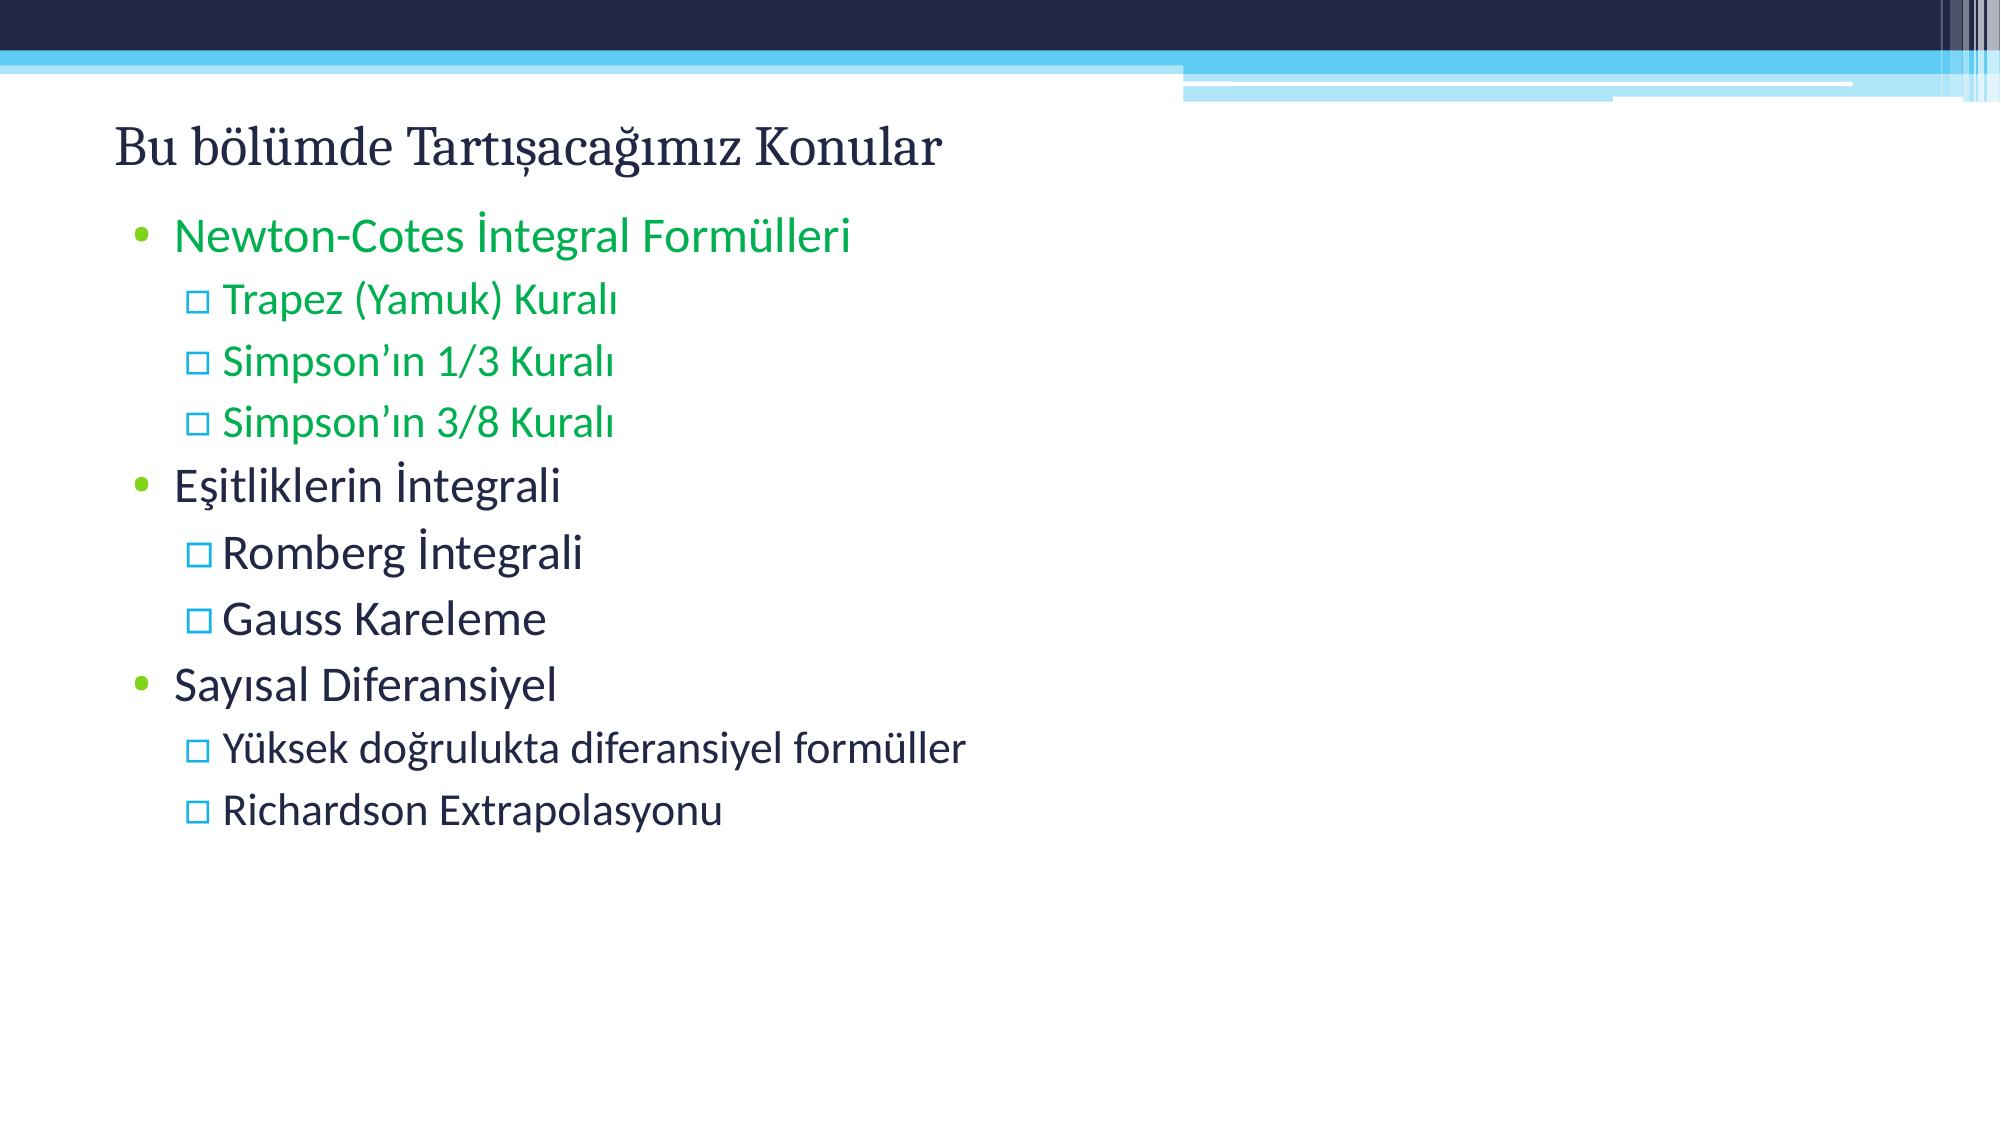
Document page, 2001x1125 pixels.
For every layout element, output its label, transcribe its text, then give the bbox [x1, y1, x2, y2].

list Newton-Cotes İntegral Formülleri Trapez (Yamuk) Kuralı Simpson’ın 1/3 Kuralı Simpson’ın 3/8 Kuralı Eşitliklerin İntegrali Romberg İntegrali Gauss Kareleme Sayısal Diferansiyel Yüksek doğrulukta diferansiyel formüller Richardson Extrapolasyonu [99, 195, 1900, 1079]
title Bu bölümde Tartışacağımız Konular [99, 101, 1900, 185]
